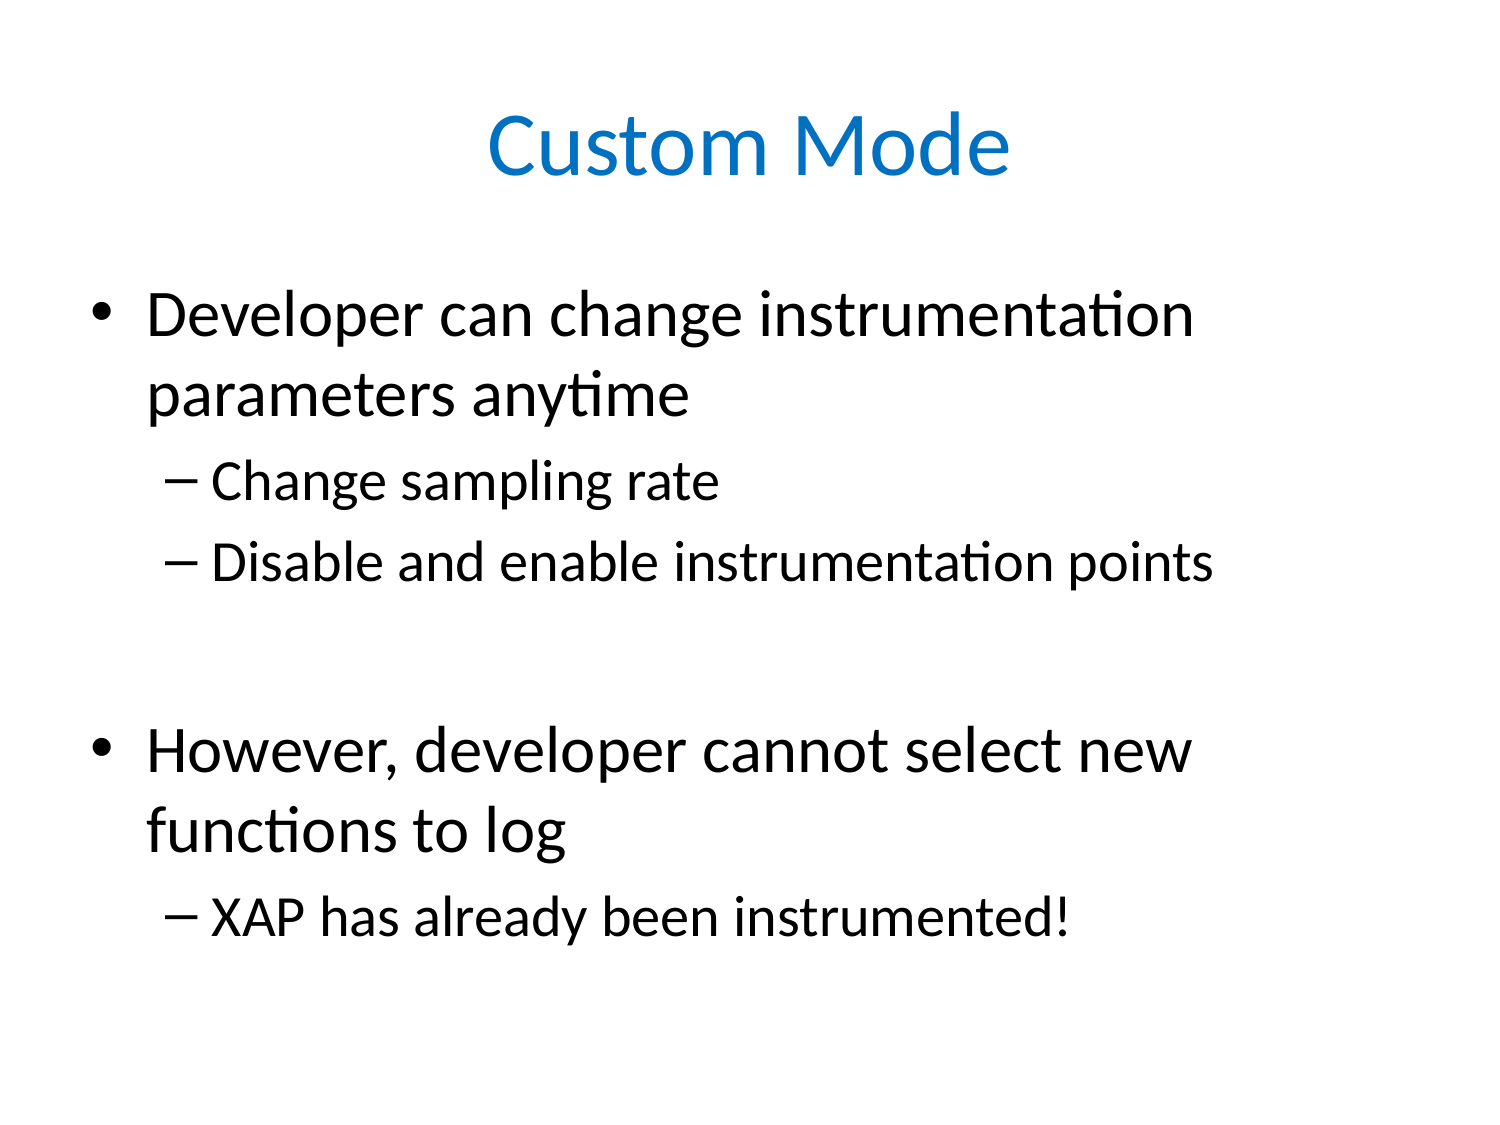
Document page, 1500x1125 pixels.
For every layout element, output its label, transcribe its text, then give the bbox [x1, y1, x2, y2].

title Custom Mode [75, 45, 1425, 233]
list Developer can change instrumentation parameters anytime Change sampling rate Disable and enable instrumentation points However, developer cannot select new functions to log XAP has already been instrumented! [75, 262, 1425, 975]
